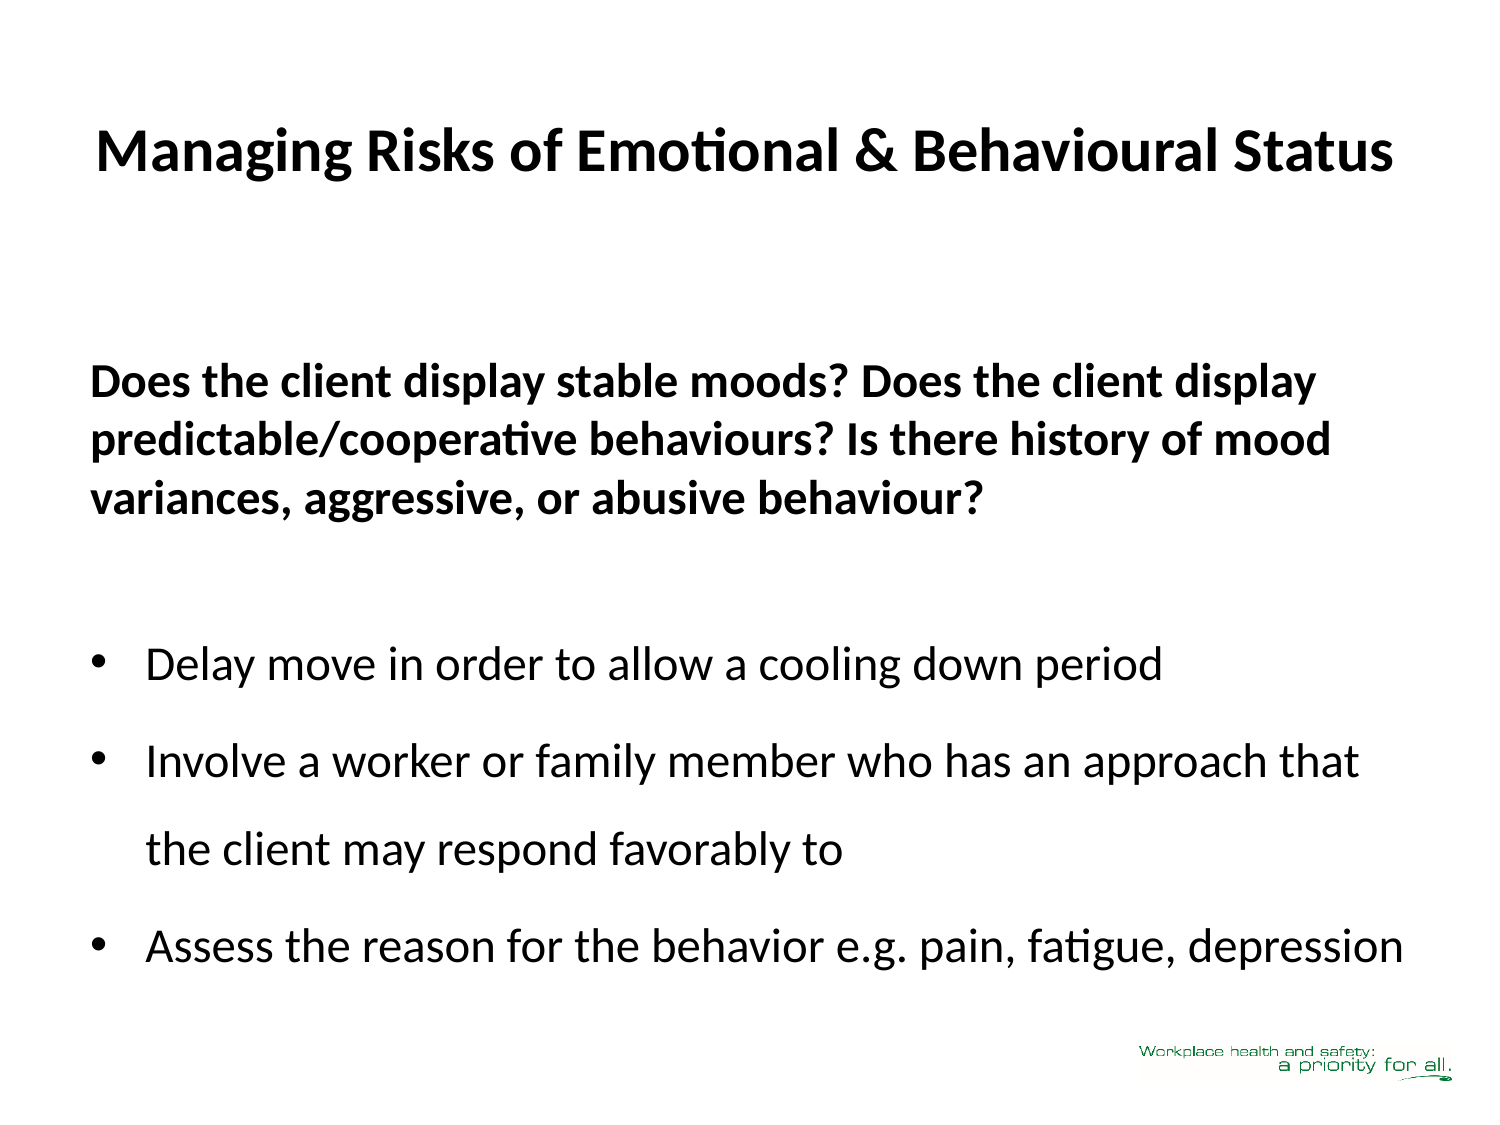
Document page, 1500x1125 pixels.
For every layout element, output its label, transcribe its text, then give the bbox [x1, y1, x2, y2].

list Does the client display stable moods? Does the client display predictable/cooperative behaviours? Is there history of mood variances, aggressive, or abusive behaviour? Delay move in order to allow a cooling down period Involve a worker or family member who has an approach that the client may respond favorably to Assess the reason for the behavior e.g. pain, fatigue, depression [75, 262, 1425, 1005]
picture [1139, 1046, 1453, 1082]
title Managing Risks of Emotional & Behavioural Status [70, 90, 1421, 278]
